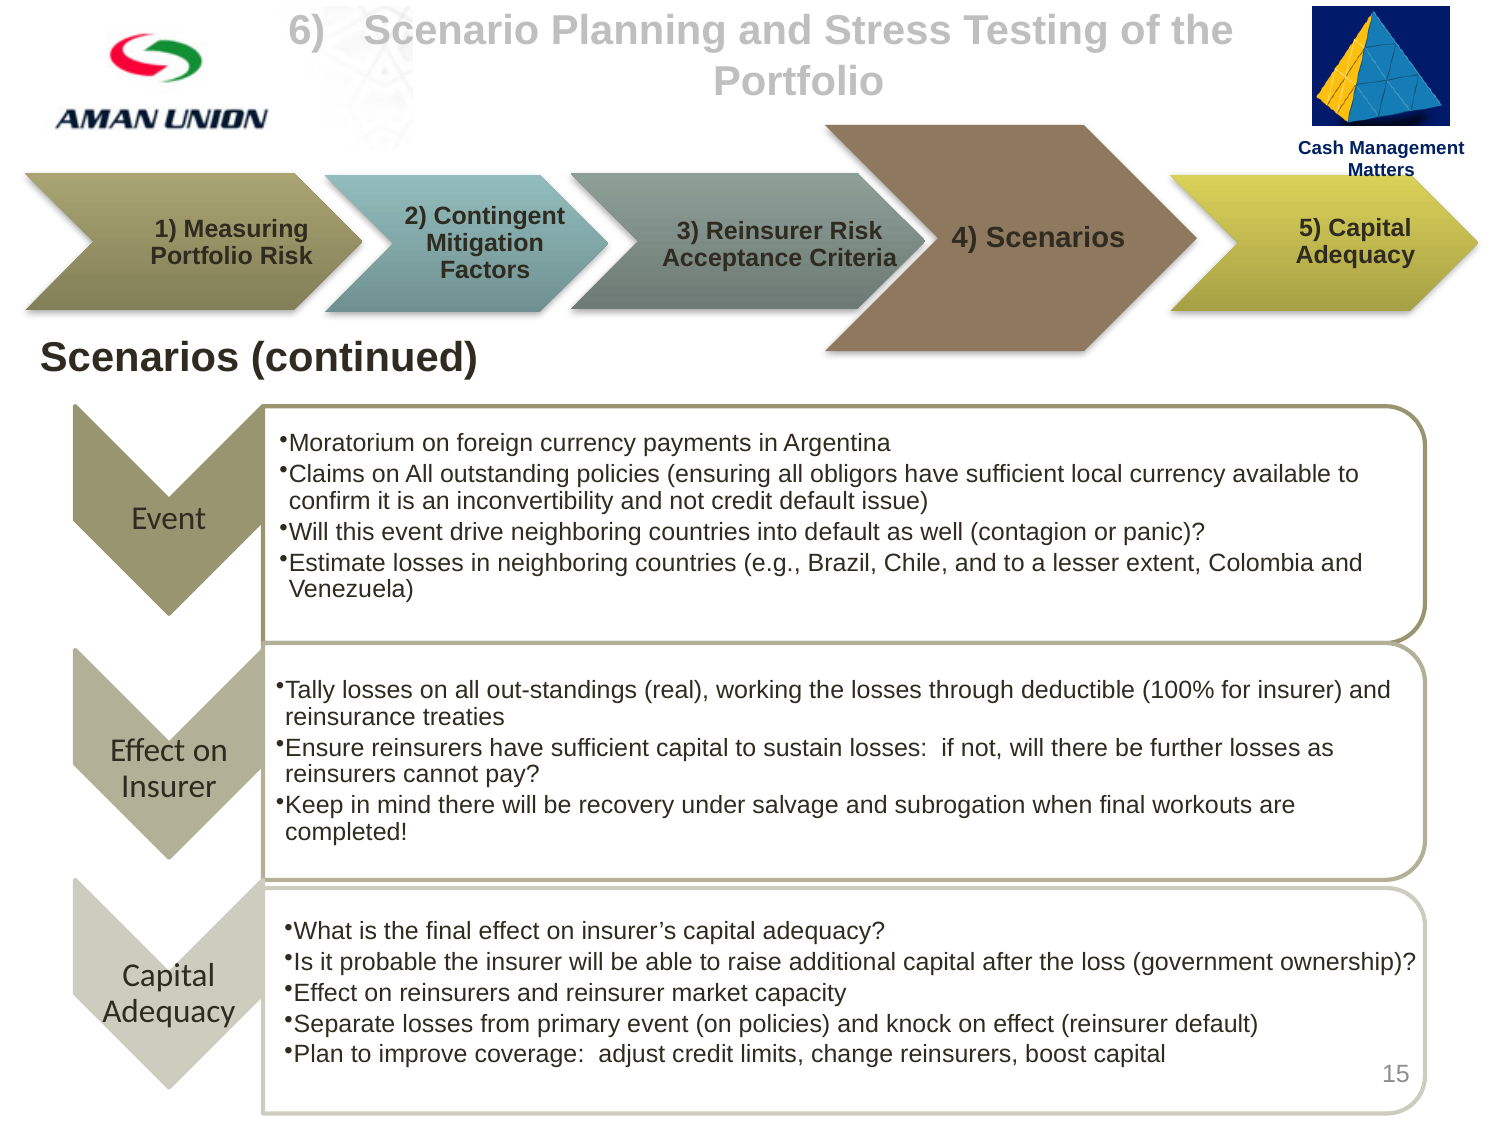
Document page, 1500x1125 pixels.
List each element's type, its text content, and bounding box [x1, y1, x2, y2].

text_box Scenarios (continued) [24, 319, 1071, 399]
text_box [24, 172, 363, 312]
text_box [74, 405, 261, 614]
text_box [570, 172, 819, 314]
text_box Scenario Planning and Stress Testing of the Portfolio [237, 0, 1286, 111]
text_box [1169, 172, 1479, 312]
text_box Cash Management Matters [1260, 127, 1500, 189]
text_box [262, 642, 1426, 881]
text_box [324, 174, 609, 313]
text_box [262, 405, 1426, 642]
picture [7, 5, 413, 151]
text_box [262, 887, 1426, 1114]
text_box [74, 879, 264, 1088]
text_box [824, 124, 1198, 352]
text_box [74, 649, 257, 858]
picture [1312, 5, 1451, 127]
